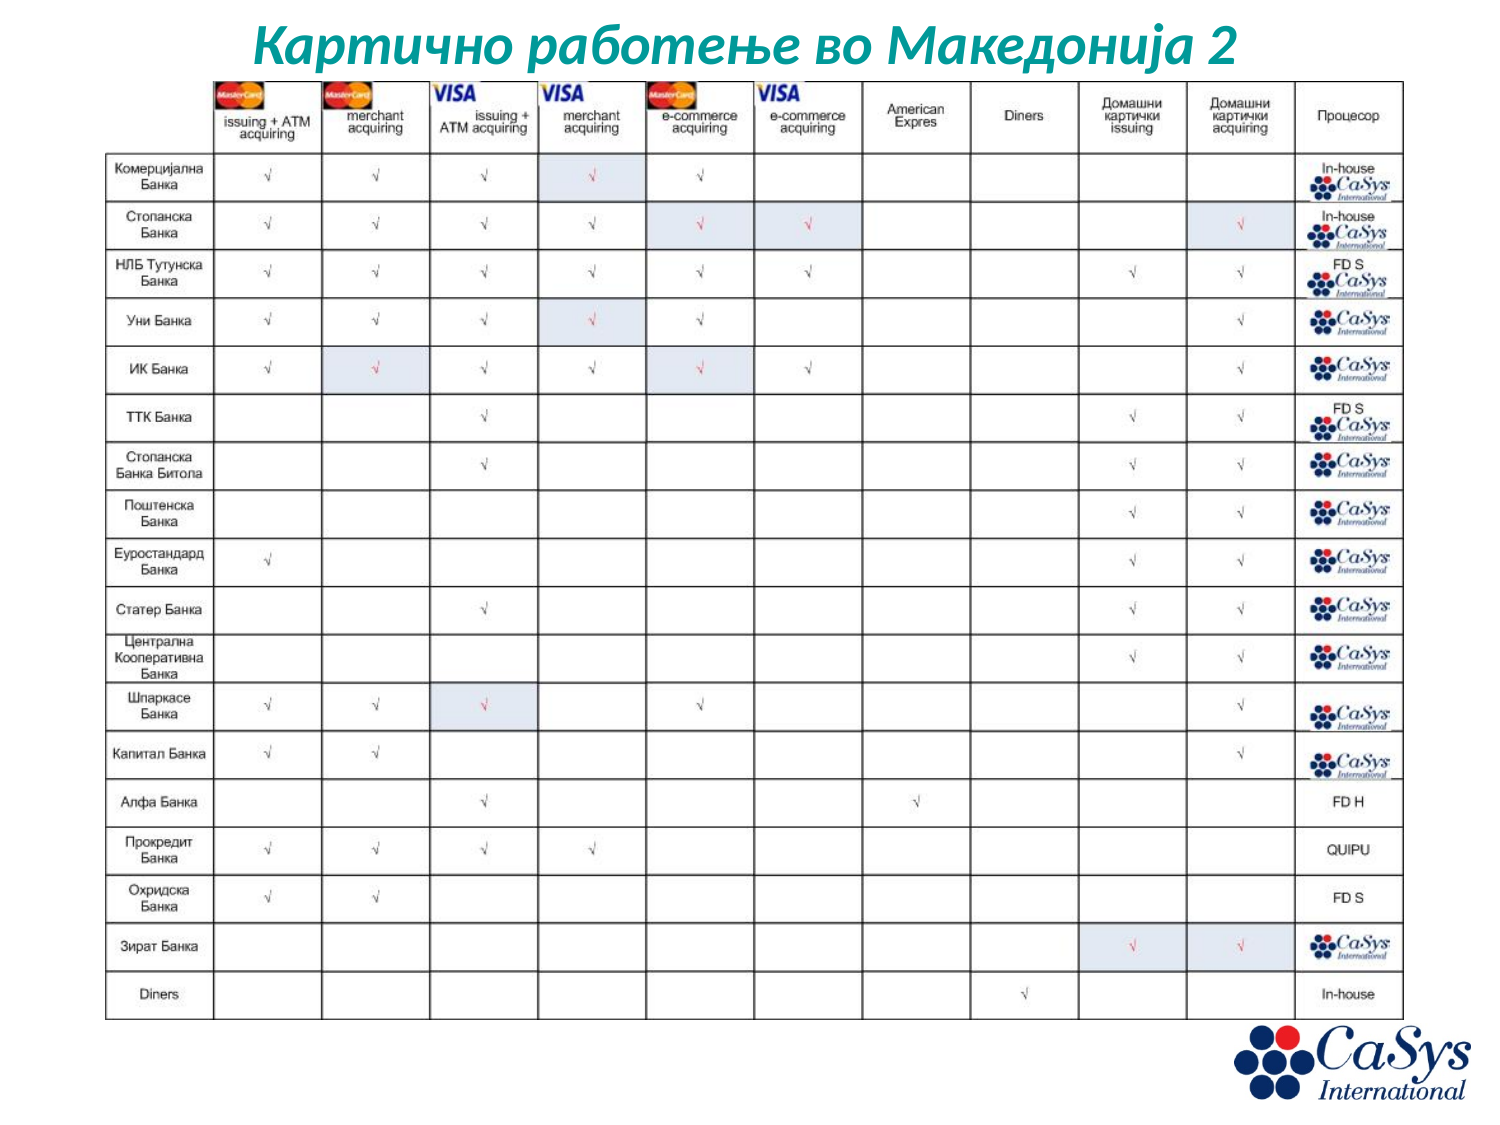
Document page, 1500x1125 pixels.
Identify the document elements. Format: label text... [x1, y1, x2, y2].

picture [1234, 1022, 1471, 1100]
picture [105, 81, 1404, 1020]
title Картично работење во Македонија 2 [70, 0, 1421, 83]
